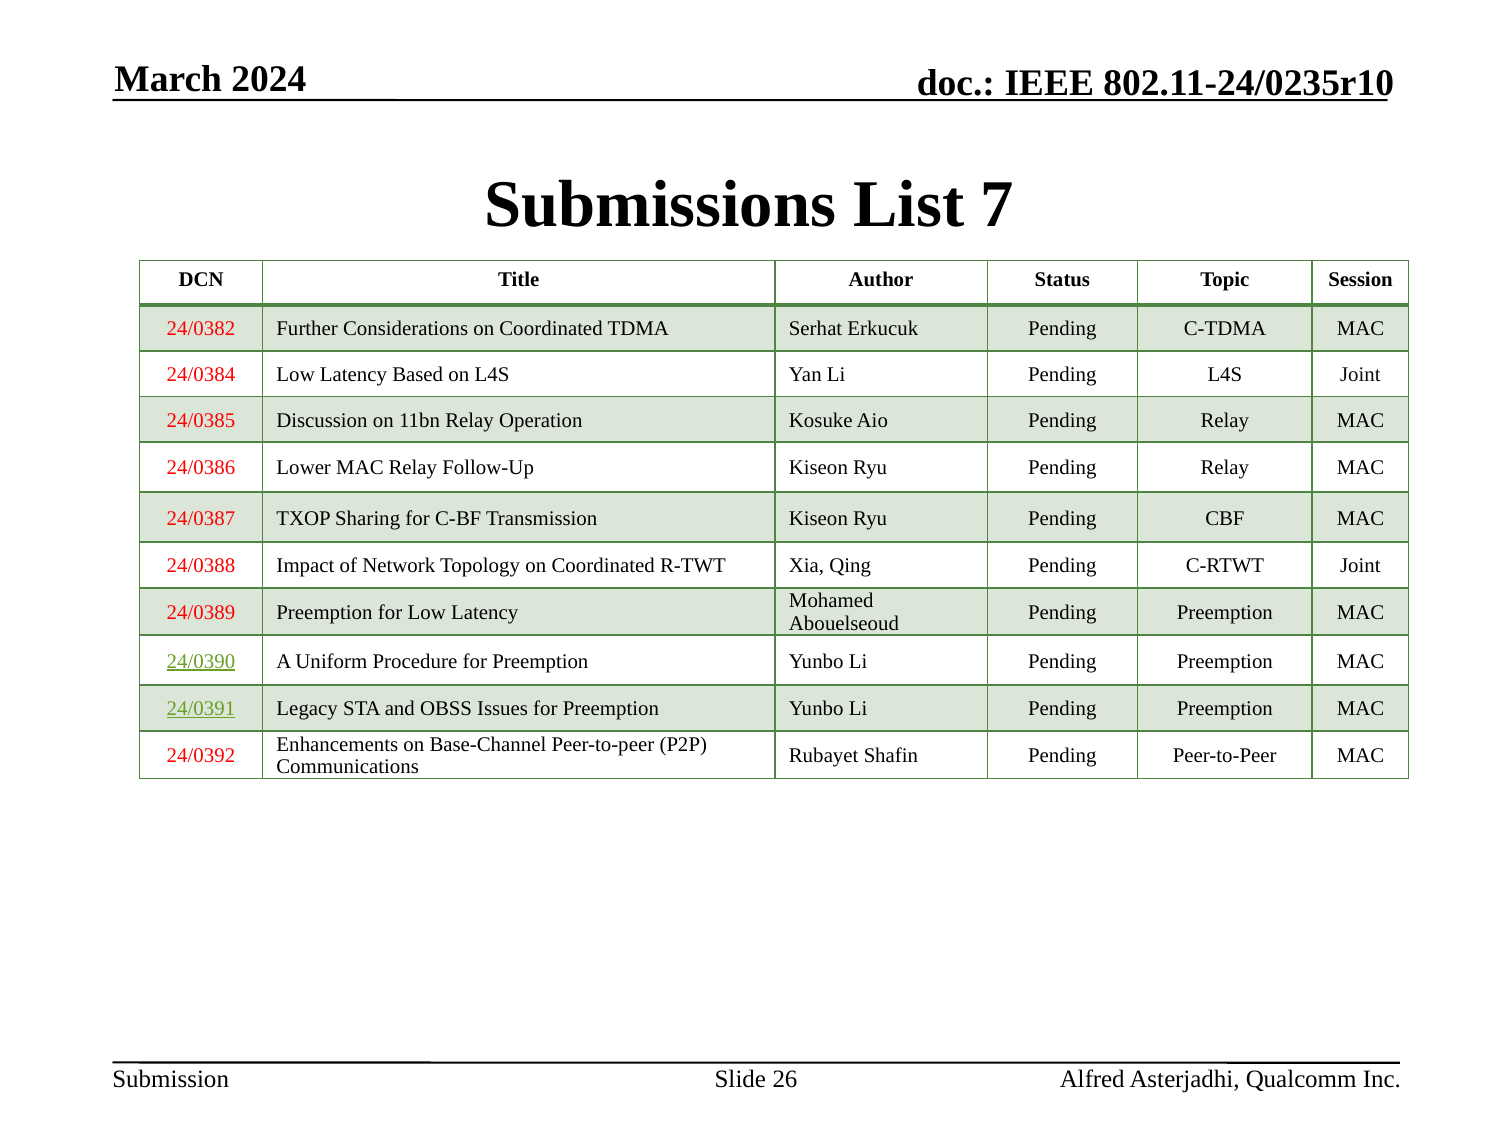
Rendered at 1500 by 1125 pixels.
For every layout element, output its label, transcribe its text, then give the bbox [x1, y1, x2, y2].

table_cell MAC [1313, 307, 1408, 350]
table_header Status [988, 261, 1137, 303]
table_cell Further Considerations on Coordinated TDMA [263, 307, 774, 350]
table_header Title [263, 261, 774, 303]
table_cell A Uniform Procedure for Preemption [263, 636, 774, 684]
title Submissions List 7 [112, 112, 1388, 288]
table_cell Pending [988, 543, 1137, 587]
table_cell 24/0385 [140, 397, 262, 441]
table_cell Pending [988, 443, 1137, 491]
table_cell 24/0392 [140, 732, 262, 778]
table_cell Preemption [1138, 589, 1311, 634]
table_cell Low Latency Based on L4S [263, 352, 774, 396]
table_cell Pending [988, 589, 1137, 634]
table_cell C-RTWT [1138, 543, 1311, 587]
table_cell 24/0391 [140, 686, 262, 730]
table_cell Mohamed Abouelseoud [776, 589, 987, 634]
table_cell 24/0386 [140, 443, 262, 491]
table_cell Kosuke Aio [776, 397, 987, 441]
table_cell Discussion on 11bn Relay Operation [263, 397, 774, 441]
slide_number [114, 54, 423, 100]
table_cell MAC [1313, 589, 1408, 634]
table_cell L4S [1138, 352, 1311, 396]
table_cell 24/0387 [140, 493, 262, 541]
table_header DCN [140, 261, 262, 303]
footer Alfred Asterjadhi, Qualcomm Inc. [878, 1061, 1402, 1093]
table_cell Legacy STA and OBSS Issues for Preemption [263, 686, 774, 730]
table_cell 24/0384 [140, 352, 262, 396]
table_cell MAC [1313, 636, 1408, 684]
table_cell 24/0390 [140, 636, 262, 684]
table_cell MAC [1313, 493, 1408, 541]
table_cell Lower MAC Relay Follow-Up [263, 443, 774, 491]
table_cell 24/0388 [140, 543, 262, 587]
table_header Topic [1138, 261, 1311, 303]
table_cell Impact of Network Topology on Coordinated R-TWT [263, 543, 774, 587]
table_cell TXOP Sharing for C-BF Transmission [263, 493, 774, 541]
table_cell Pending [988, 686, 1137, 730]
table_cell Peer-to-Peer [1138, 732, 1311, 778]
table_cell Pending [988, 636, 1137, 684]
table_cell Yunbo Li [776, 636, 987, 684]
table_cell Kiseon Ryu [776, 493, 987, 541]
table_cell MAC [1313, 732, 1408, 778]
table_cell MAC [1313, 397, 1408, 441]
slide_number Slide 26 [712, 1061, 800, 1123]
table_cell Preemption for Low Latency [263, 589, 774, 634]
table_header Author [776, 261, 987, 303]
table_cell Joint [1313, 543, 1408, 587]
table_cell 24/0389 [140, 589, 262, 634]
table_cell Relay [1138, 443, 1311, 491]
table_cell Enhancements on Base-Channel Peer-to-peer (P2P) Communications [263, 732, 774, 778]
table_cell CBF [1138, 493, 1311, 541]
table_cell Pending [988, 307, 1137, 350]
table_cell Rubayet Shafin [776, 732, 987, 778]
table_cell Preemption [1138, 686, 1311, 730]
table_cell Joint [1313, 352, 1408, 396]
table_header Session [1313, 261, 1408, 303]
table_cell MAC [1313, 686, 1408, 730]
table_cell Pending [988, 493, 1137, 541]
table_cell Yan Li [776, 352, 987, 396]
table_cell Yunbo Li [776, 686, 987, 730]
table_cell MAC [1313, 443, 1408, 491]
table_cell Preemption [1138, 636, 1311, 684]
table_cell Pending [988, 732, 1137, 778]
table_cell Serhat Erkucuk [776, 307, 987, 350]
table_cell Pending [988, 352, 1137, 396]
table_cell Pending [988, 397, 1137, 441]
table_cell Relay [1138, 397, 1311, 441]
table_cell Kiseon Ryu [776, 443, 987, 491]
table_cell Xia, Qing [776, 543, 987, 587]
table_cell C-TDMA [1138, 307, 1311, 350]
table_cell 24/0382 [140, 307, 262, 350]
